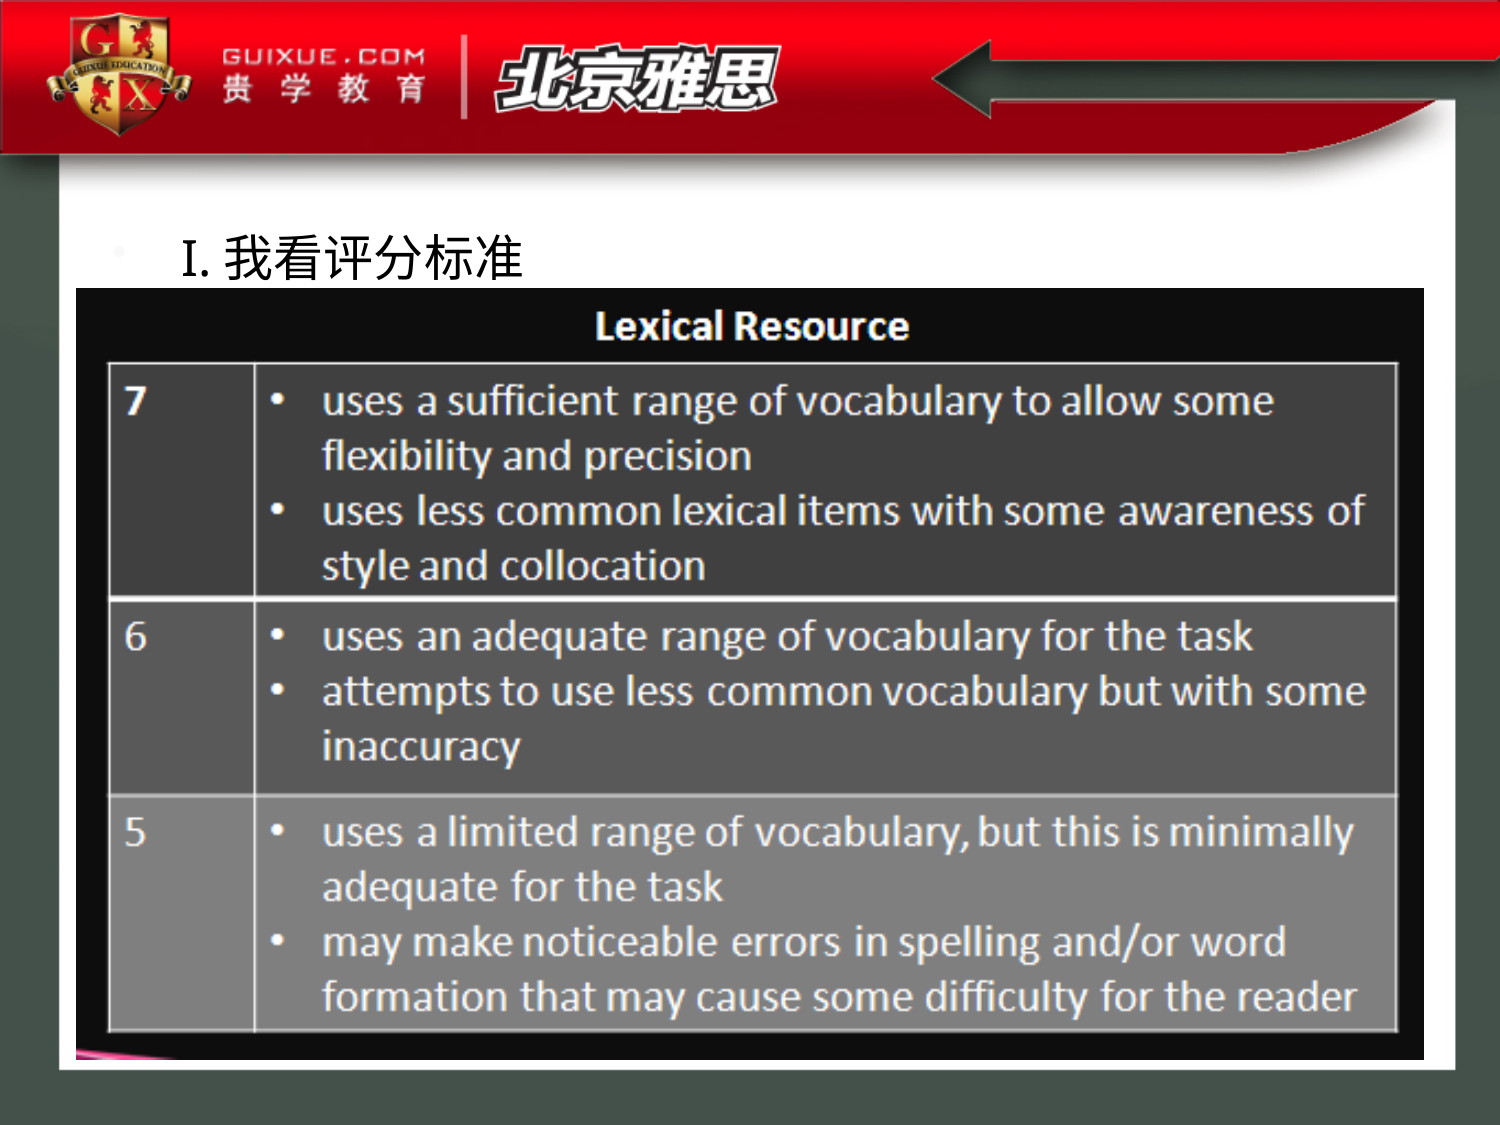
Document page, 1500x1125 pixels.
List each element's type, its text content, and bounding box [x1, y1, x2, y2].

text_box I.我看评分标准 [76, 148, 1424, 288]
picture [0, 0, 1500, 1125]
